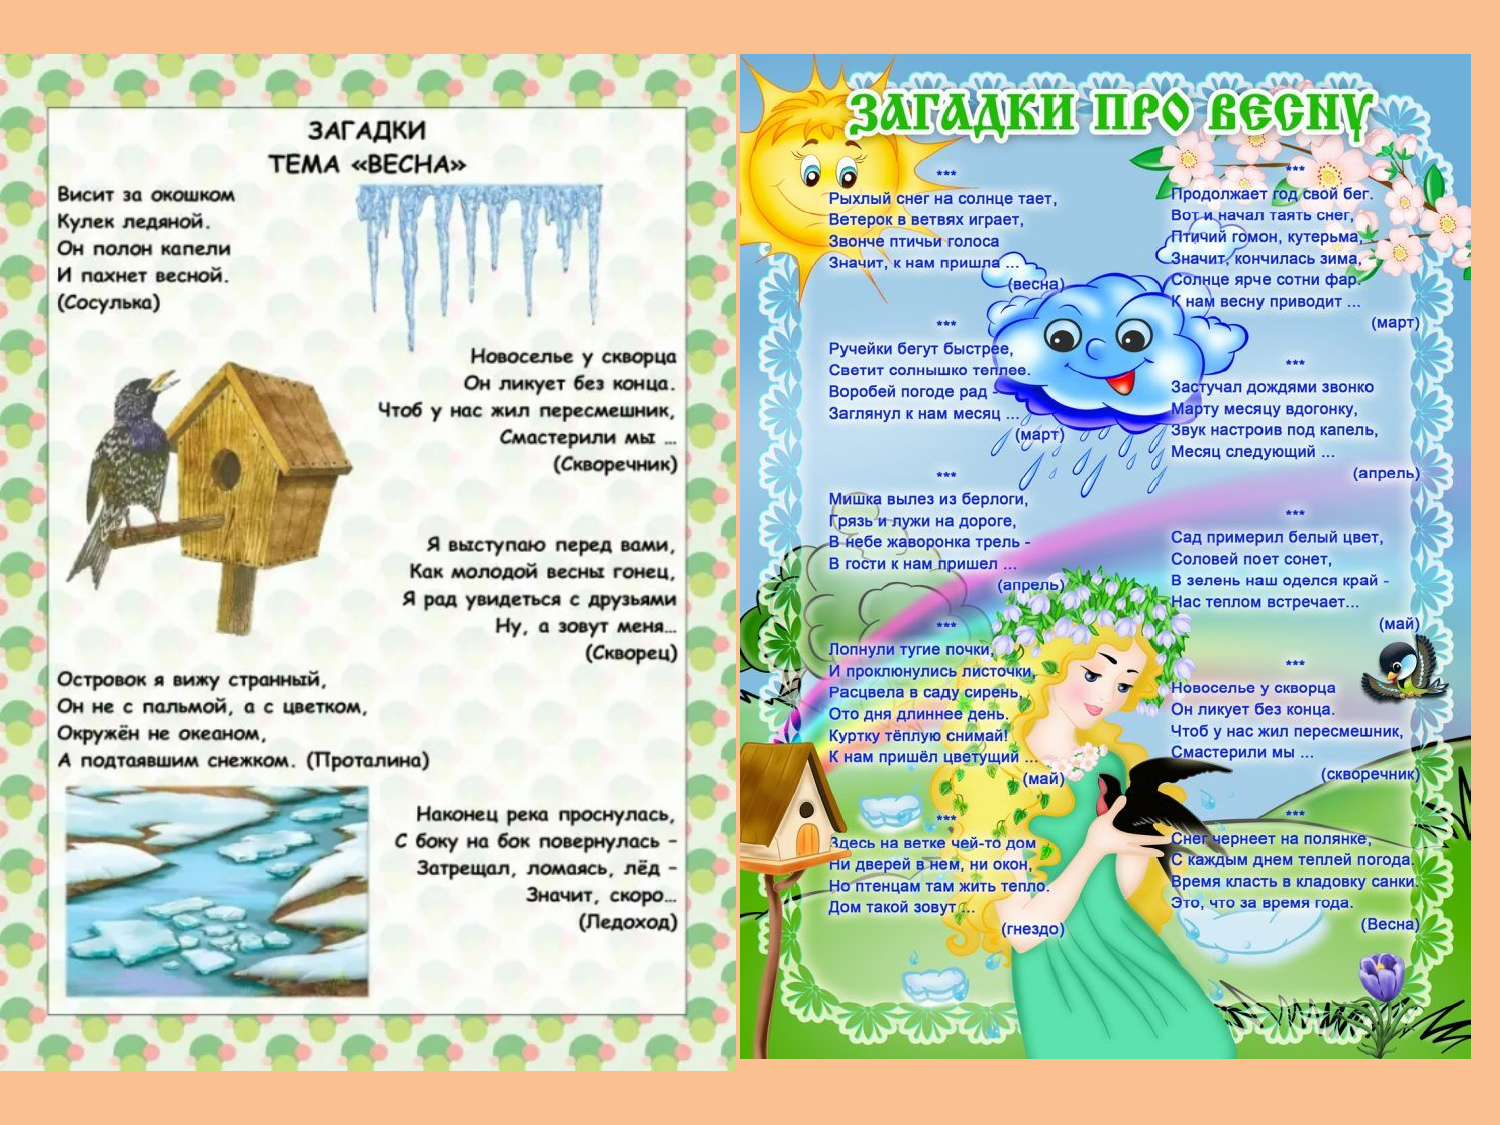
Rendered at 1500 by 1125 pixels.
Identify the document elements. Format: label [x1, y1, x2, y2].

list [740, 54, 1471, 1059]
picture [0, 54, 737, 1071]
